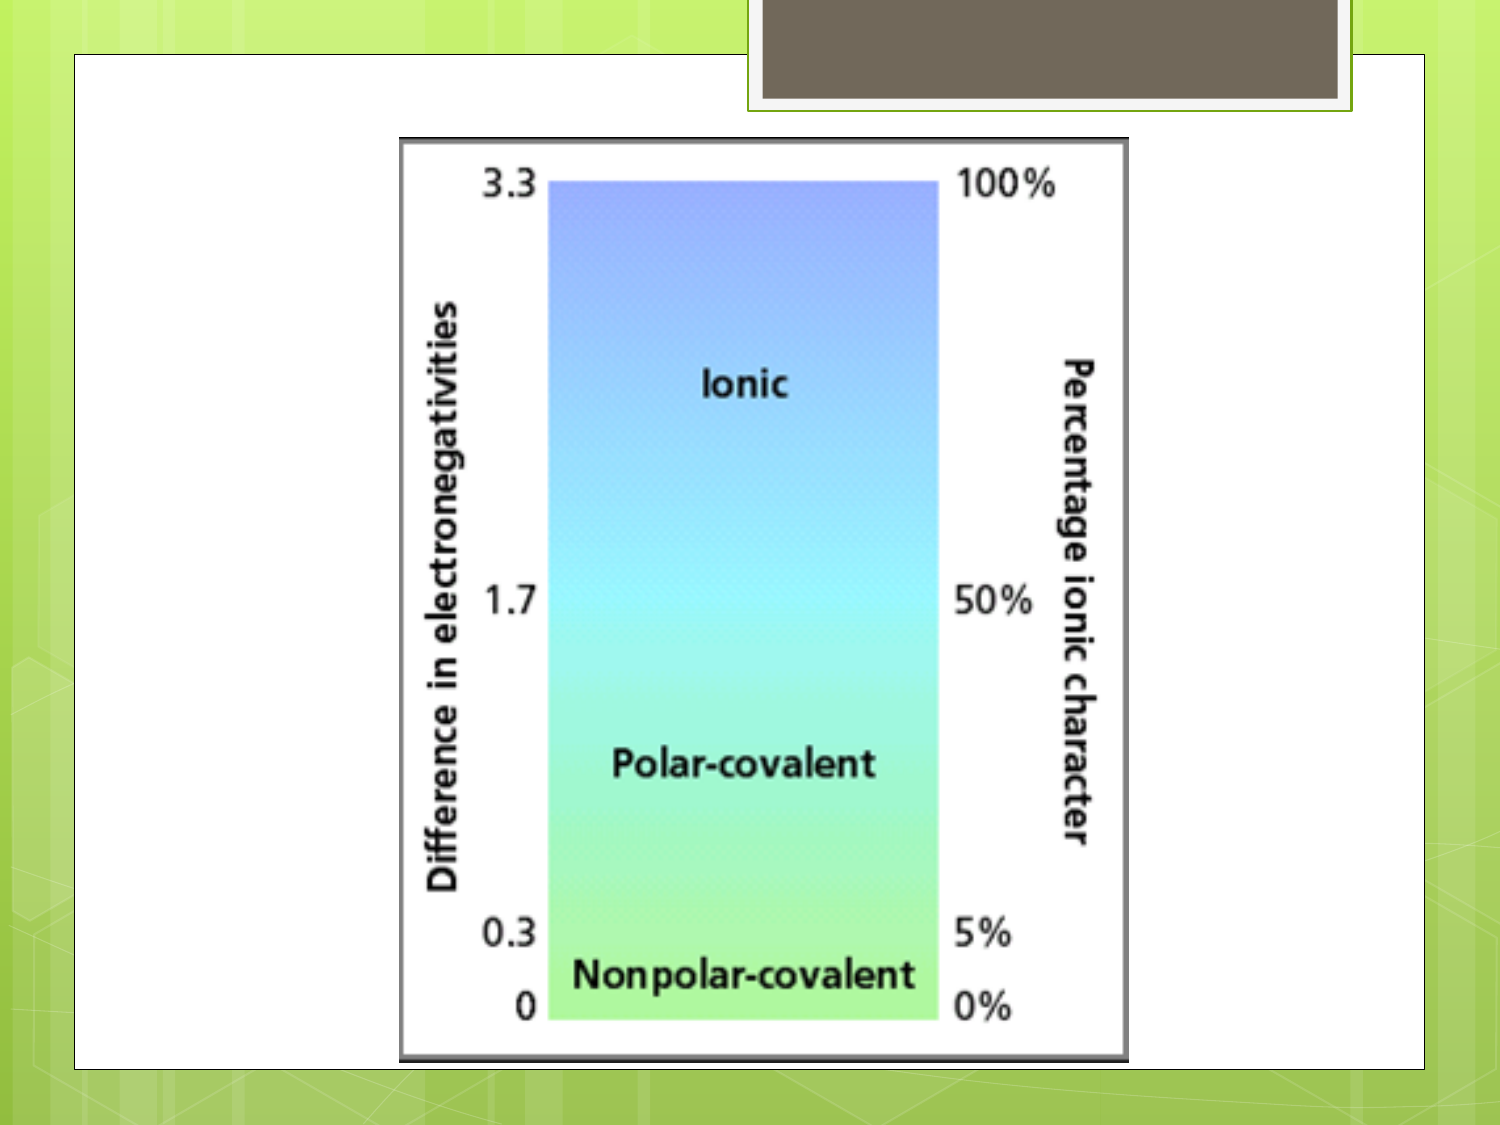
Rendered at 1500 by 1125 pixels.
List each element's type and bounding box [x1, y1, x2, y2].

picture [399, 137, 1129, 1063]
